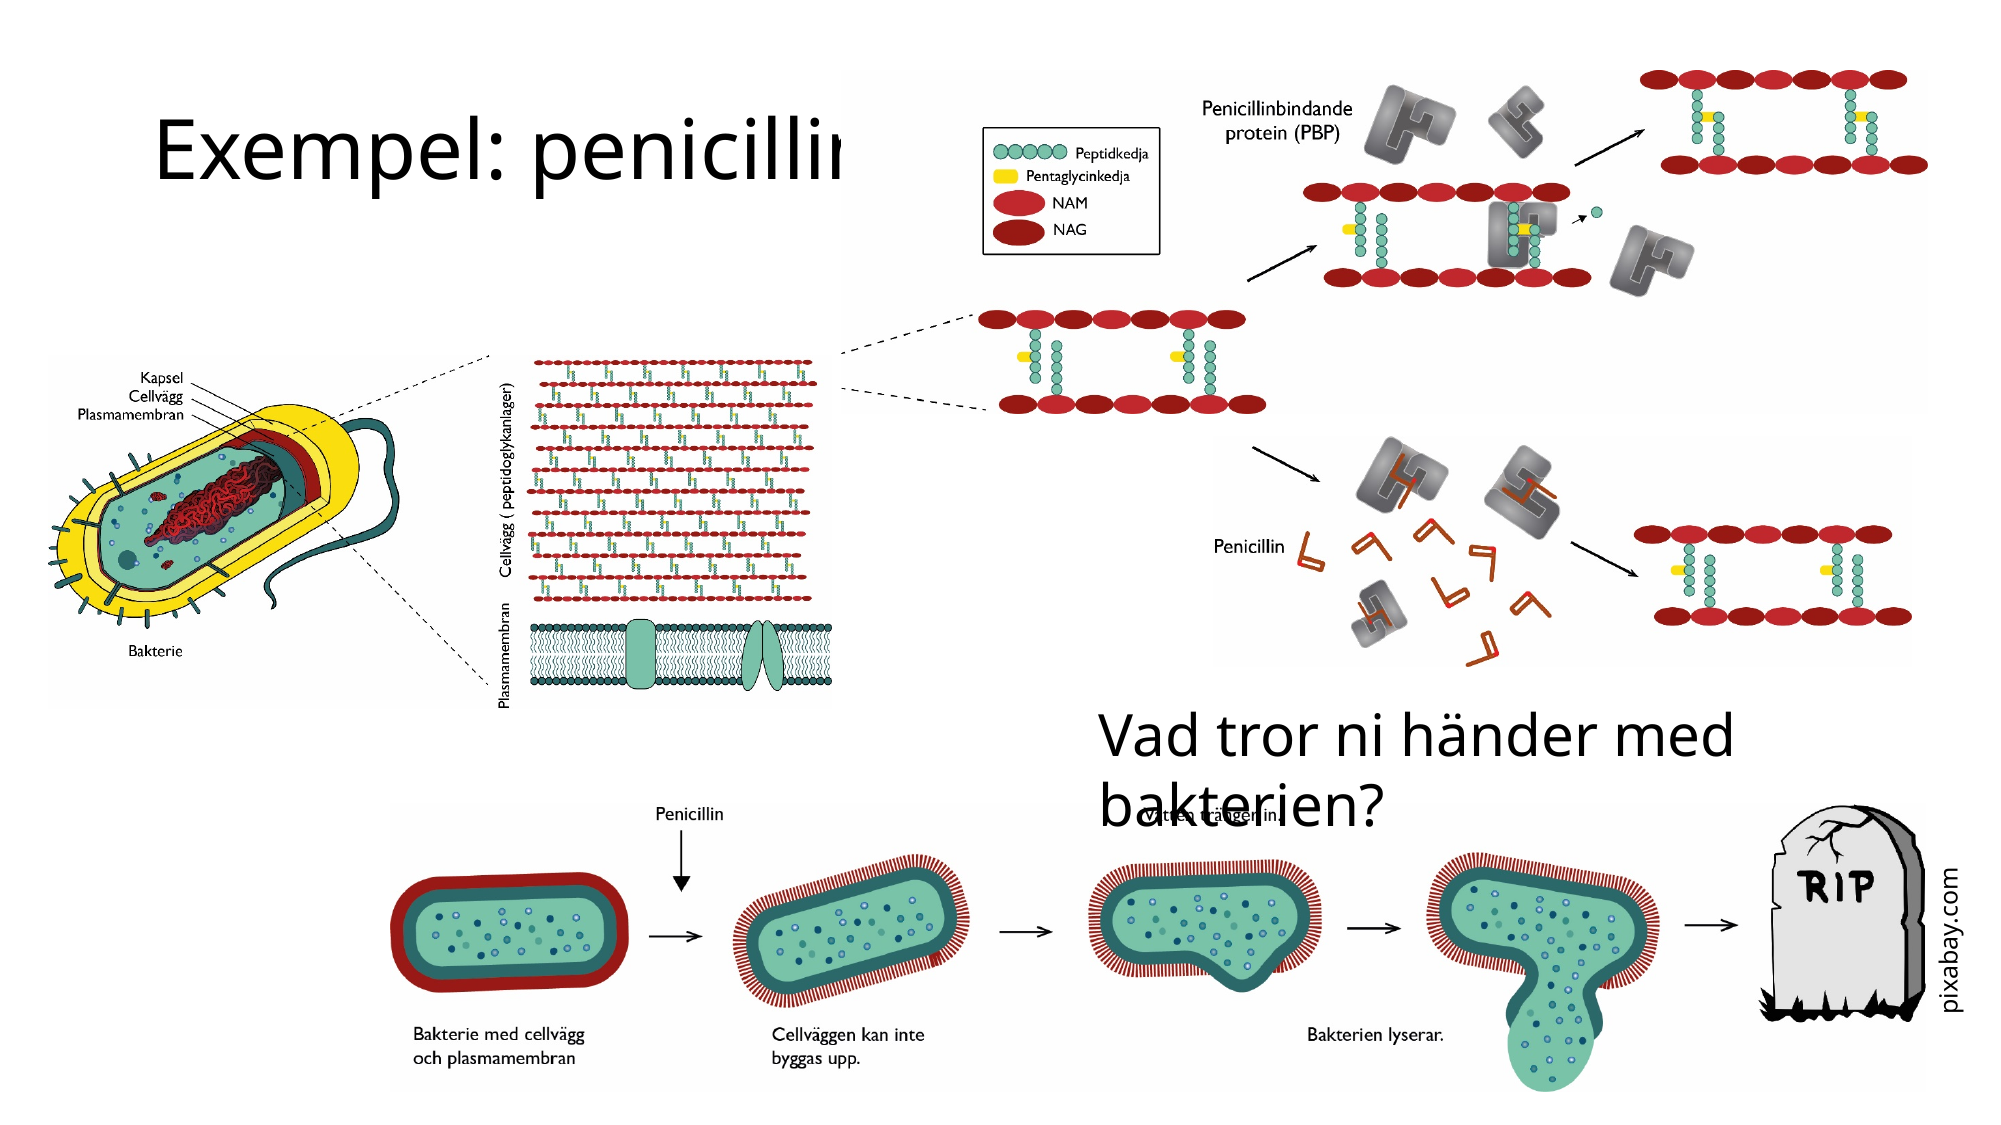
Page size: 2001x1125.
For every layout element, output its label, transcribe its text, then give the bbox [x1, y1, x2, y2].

text_box pixabay.com [1926, 852, 1970, 1030]
picture [390, 803, 1926, 1092]
picture [48, 355, 832, 709]
text_box Vad tror ni händer med bakterien? [1083, 690, 1971, 846]
picture [840, 70, 1928, 414]
picture [1213, 436, 1912, 667]
title Exempel: penicillin [137, 43, 1863, 262]
